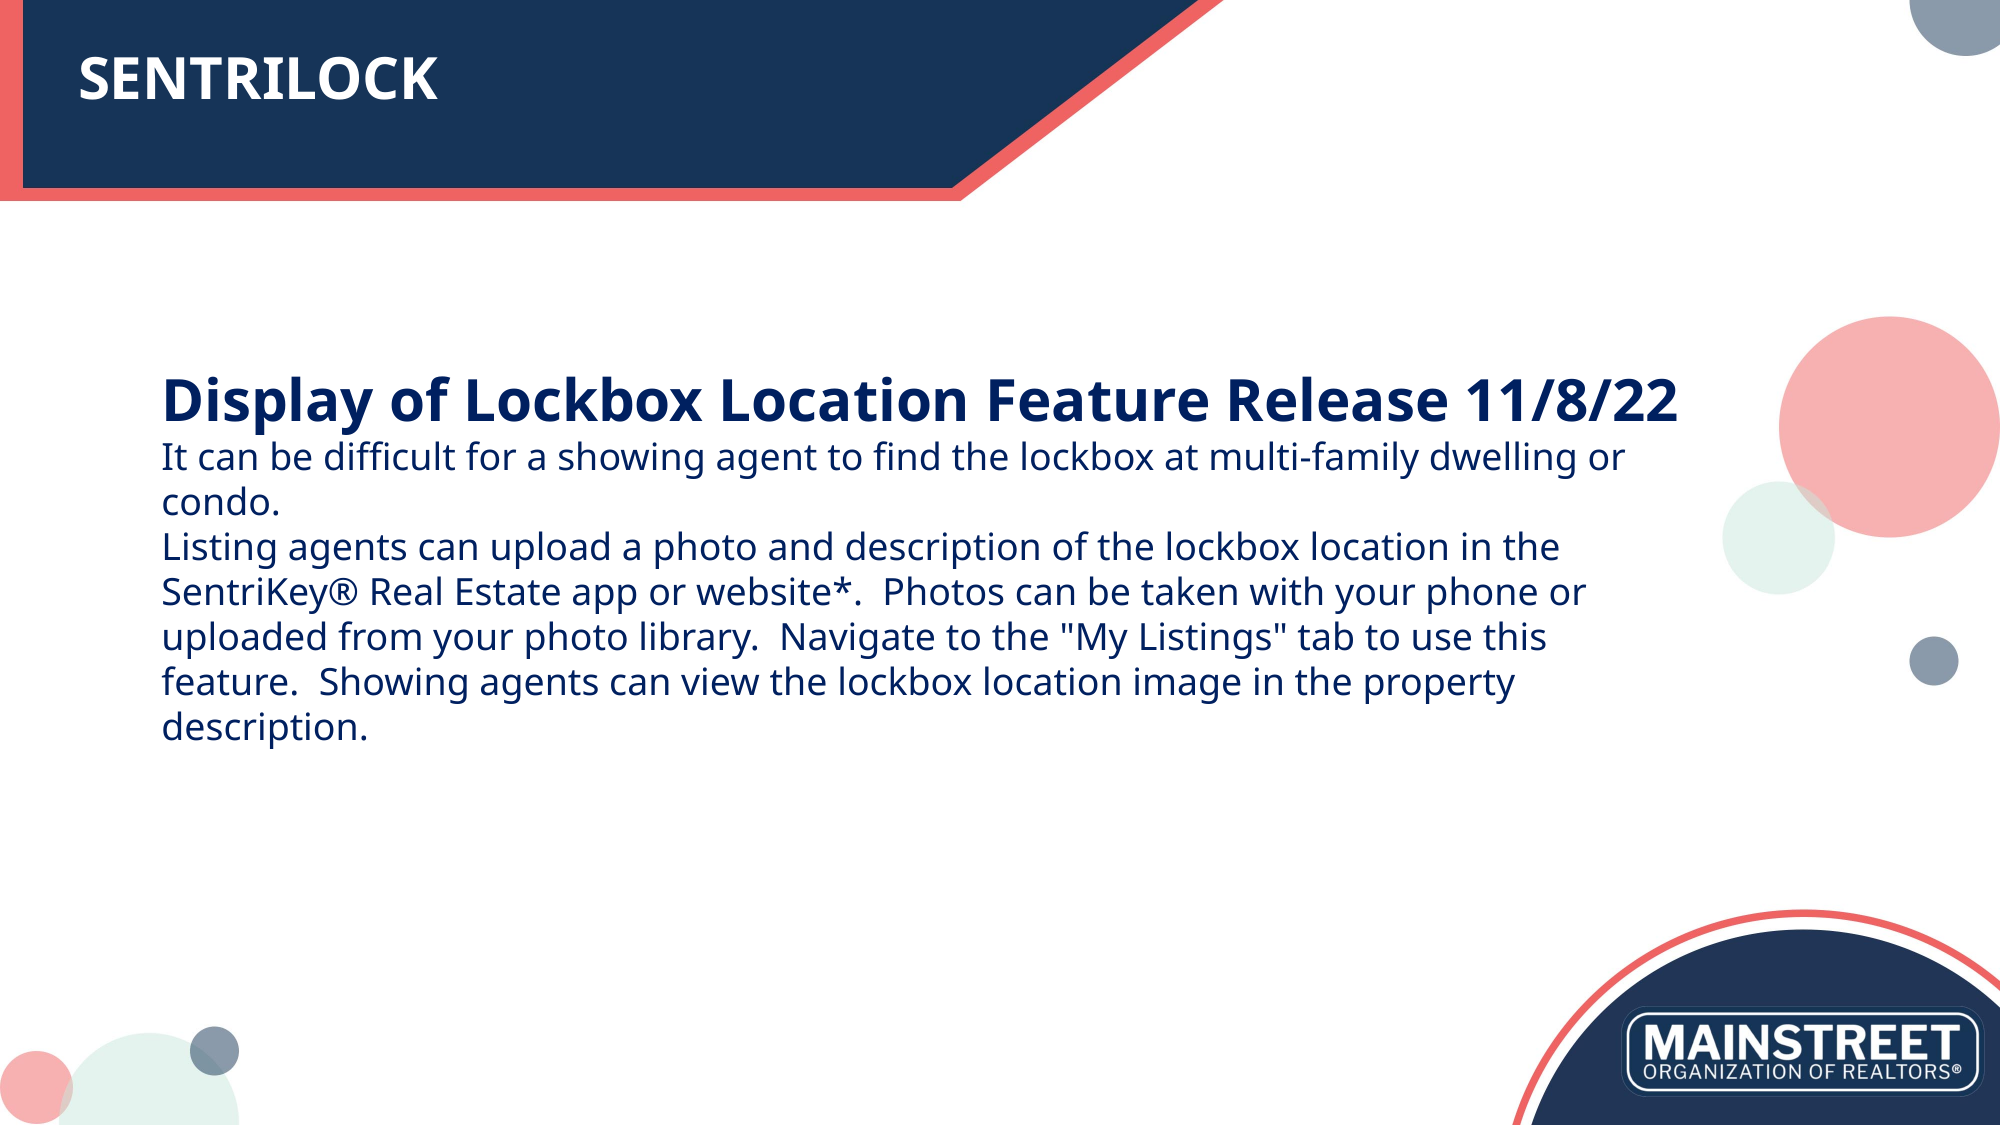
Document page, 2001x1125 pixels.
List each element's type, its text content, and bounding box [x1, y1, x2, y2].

title SENTRILOCK [63, 4, 1055, 158]
picture [0, 0, 2000, 1125]
text_box Display of Lockbox Location Feature Release 11/8/22 It can be difficult for a showing agent to find the lockbox at multi-family dwelling or condo. Listing agents can upload a photo and description of the lockbox location in the SentriKey® Real Estate app or website*. Photos can be taken with your phone or uploaded from your photo library. Navigate to the "My Listings" tab to use this feature. Showing agents can view the lockbox location image in the property description. [146, 355, 1698, 936]
